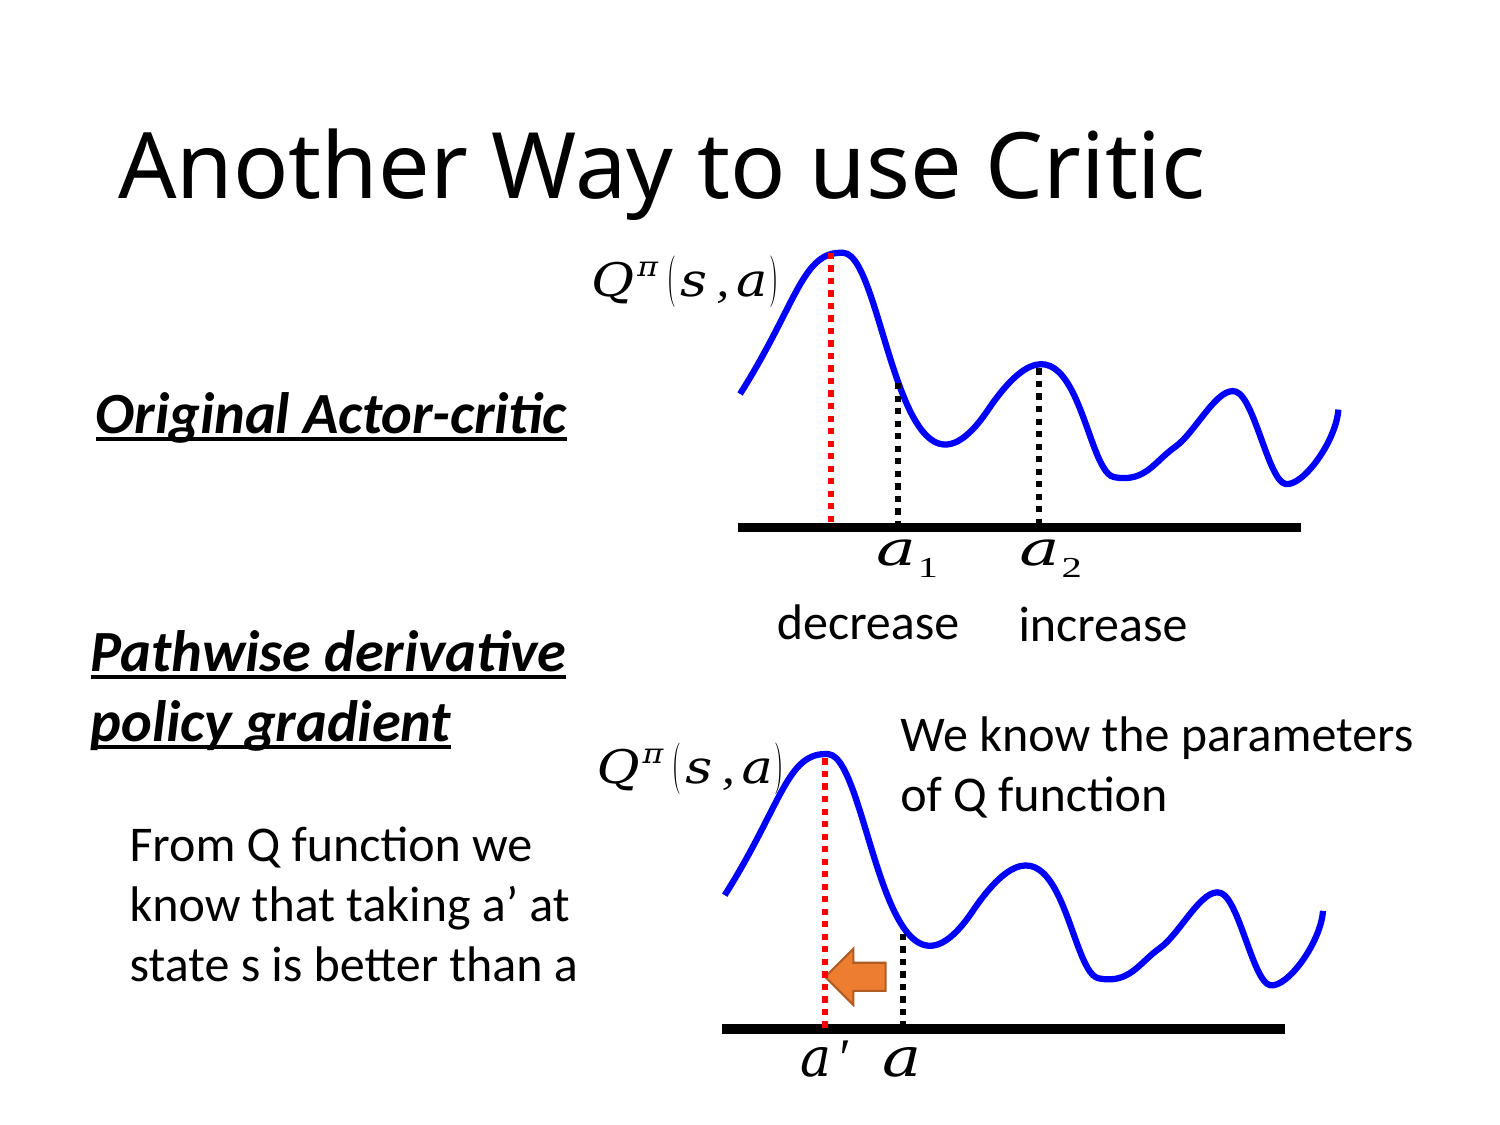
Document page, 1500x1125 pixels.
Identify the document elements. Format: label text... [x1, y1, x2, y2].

title Another Way to use Critic [103, 59, 1397, 278]
text_box We know the parameters of Q function [885, 693, 1474, 829]
text_box [739, 253, 831, 397]
text_box [832, 251, 900, 399]
text_box From Q function we know that taking a’ at state s is better than a [114, 803, 595, 999]
text_box [898, 363, 1340, 485]
text_box Pathwise derivative policy gradient [75, 605, 587, 760]
text_box increase [1003, 583, 1240, 659]
text_box decrease [762, 582, 999, 658]
text_box [723, 753, 1325, 987]
text_box Original Actor-critic [80, 367, 604, 453]
text_box [826, 946, 887, 1008]
